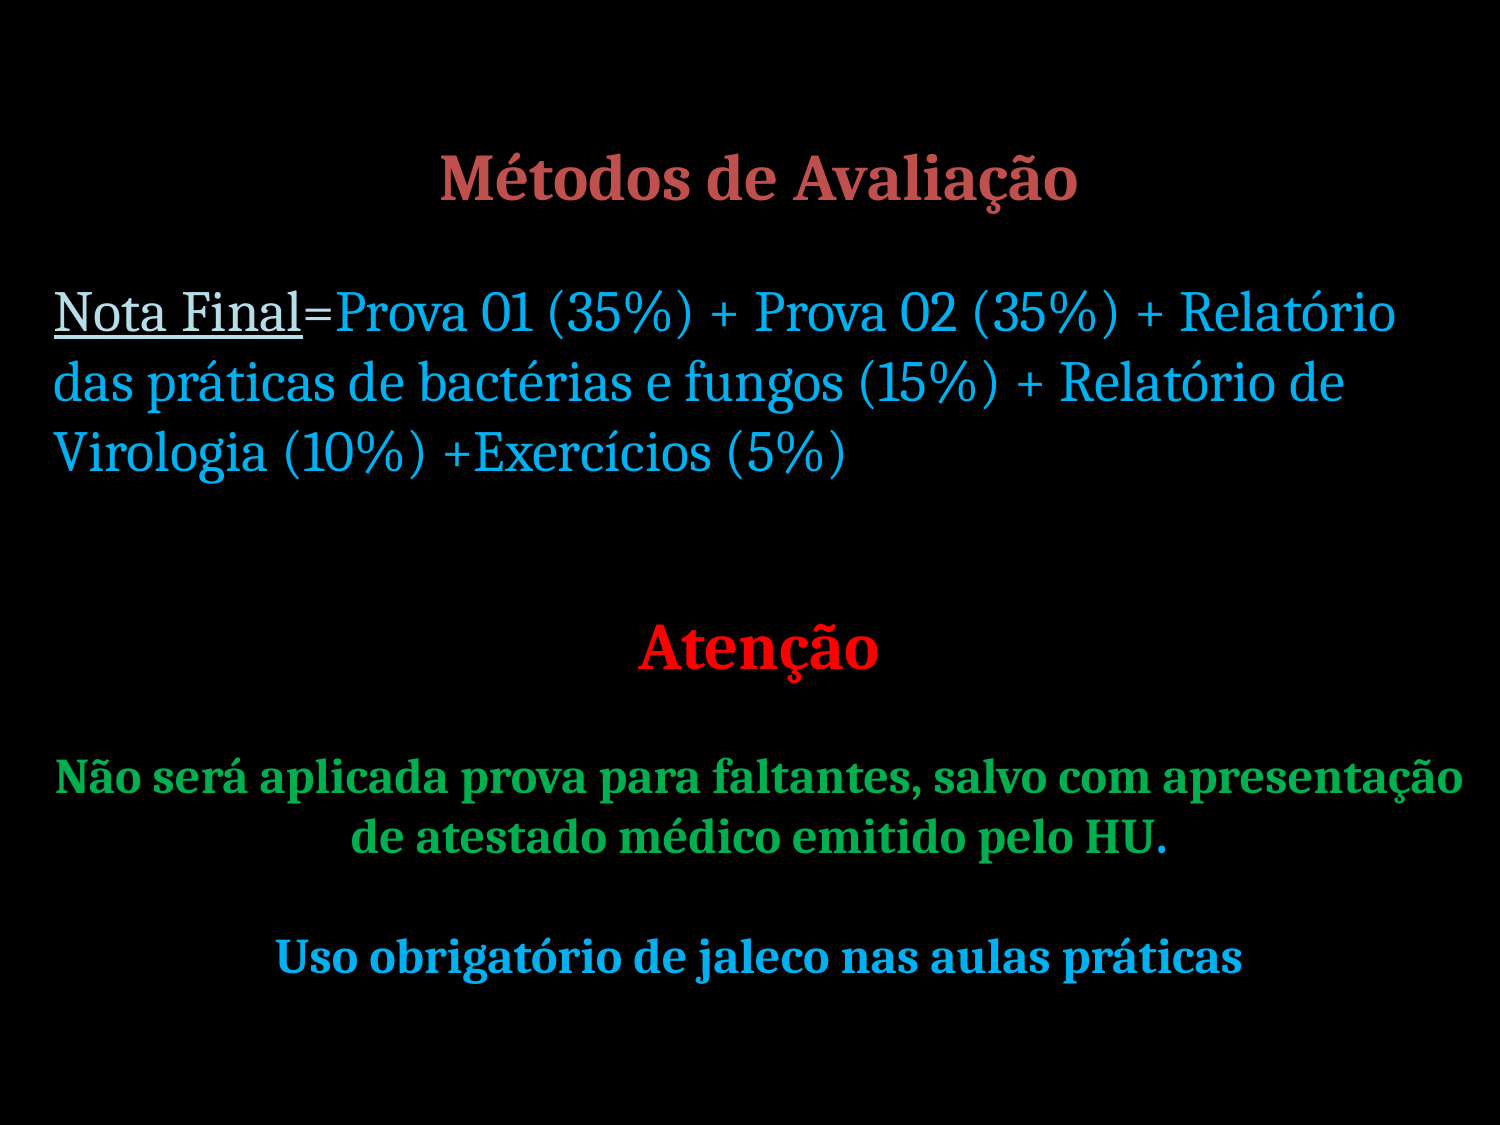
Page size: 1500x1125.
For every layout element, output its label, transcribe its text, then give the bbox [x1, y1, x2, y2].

text_box Métodos de Avaliação Nota Final=Prova 01 (35%) + Prova 02 (35%) + Relatório das práticas de bactérias e fungos (15%) + Relatório de Virologia (10%) +Exercícios (5%) Atenção Não será aplicada prova para faltantes, salvo com apresentação de atestado médico emitido pelo HU. Uso obrigatório de jaleco nas aulas práticas [38, 126, 1480, 991]
